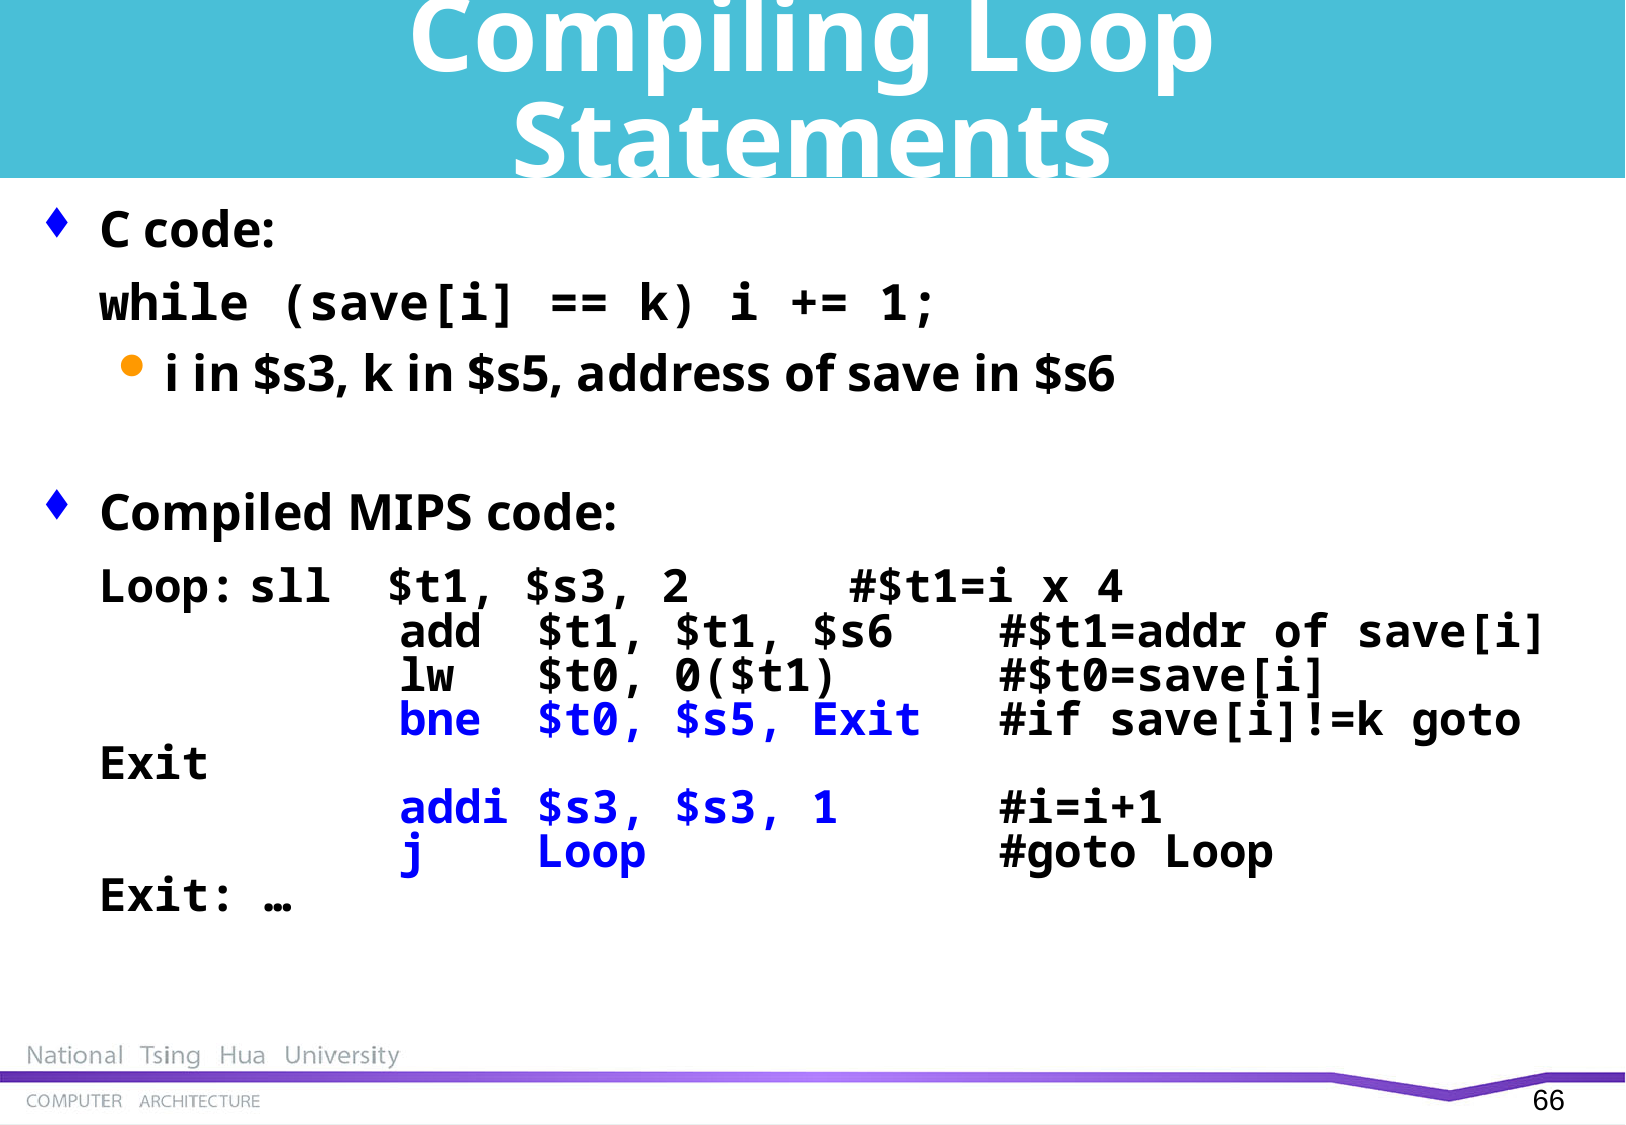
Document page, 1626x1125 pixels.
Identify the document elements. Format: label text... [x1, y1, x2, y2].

slide_number 65 [1241, 1060, 1581, 1125]
picture [0, 0, 1626, 1125]
list C code: while (save[i] == k) i += 1; i in $s3, k in $s5, address of save in $s6 Compiled MIPS code: Loop: sll $t1, $s3, 2 #$t1=i x 4 add $t1, $t1, $s6 #$t1=addr of save[i] lw $t0, 0($t1) #$t0=save[i] bne $t0, $s5, Exit #if save[i]!=k goto Exit addi $s3, $s3, 1 #i=i+1 j Loop #goto Loop Exit: … [28, 202, 1625, 1067]
title Compiling Loop Statements [121, 19, 1504, 167]
